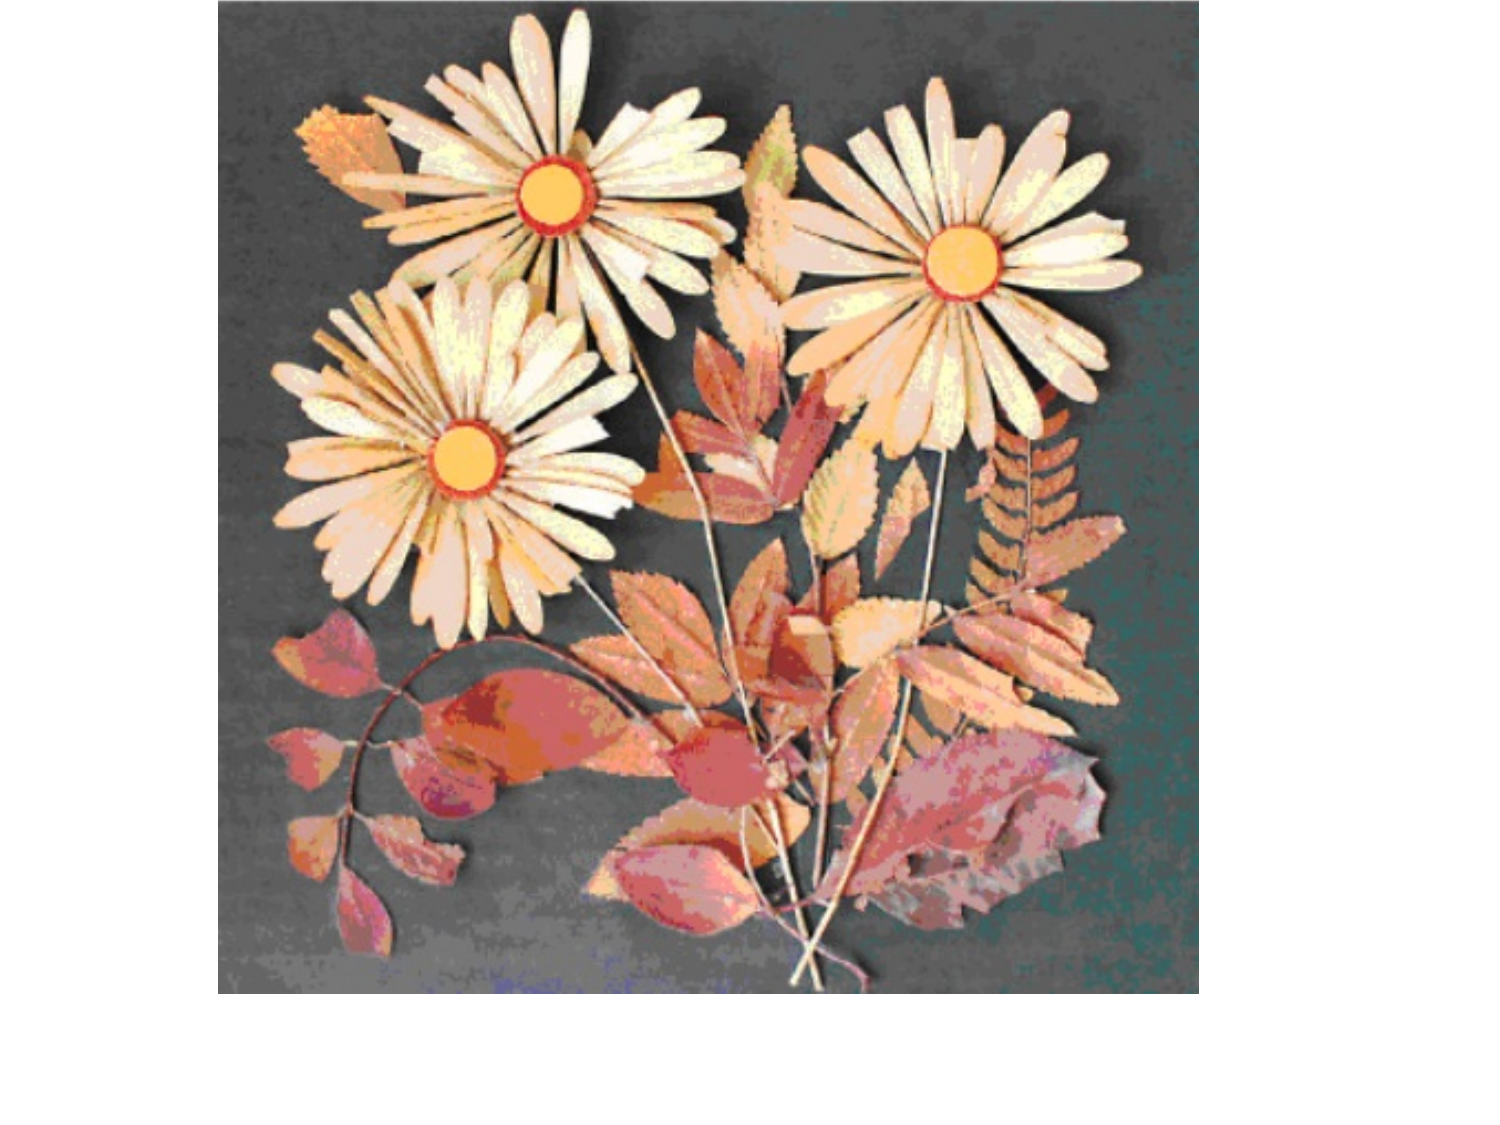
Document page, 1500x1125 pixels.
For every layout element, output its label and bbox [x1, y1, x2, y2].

picture [218, 0, 1200, 994]
